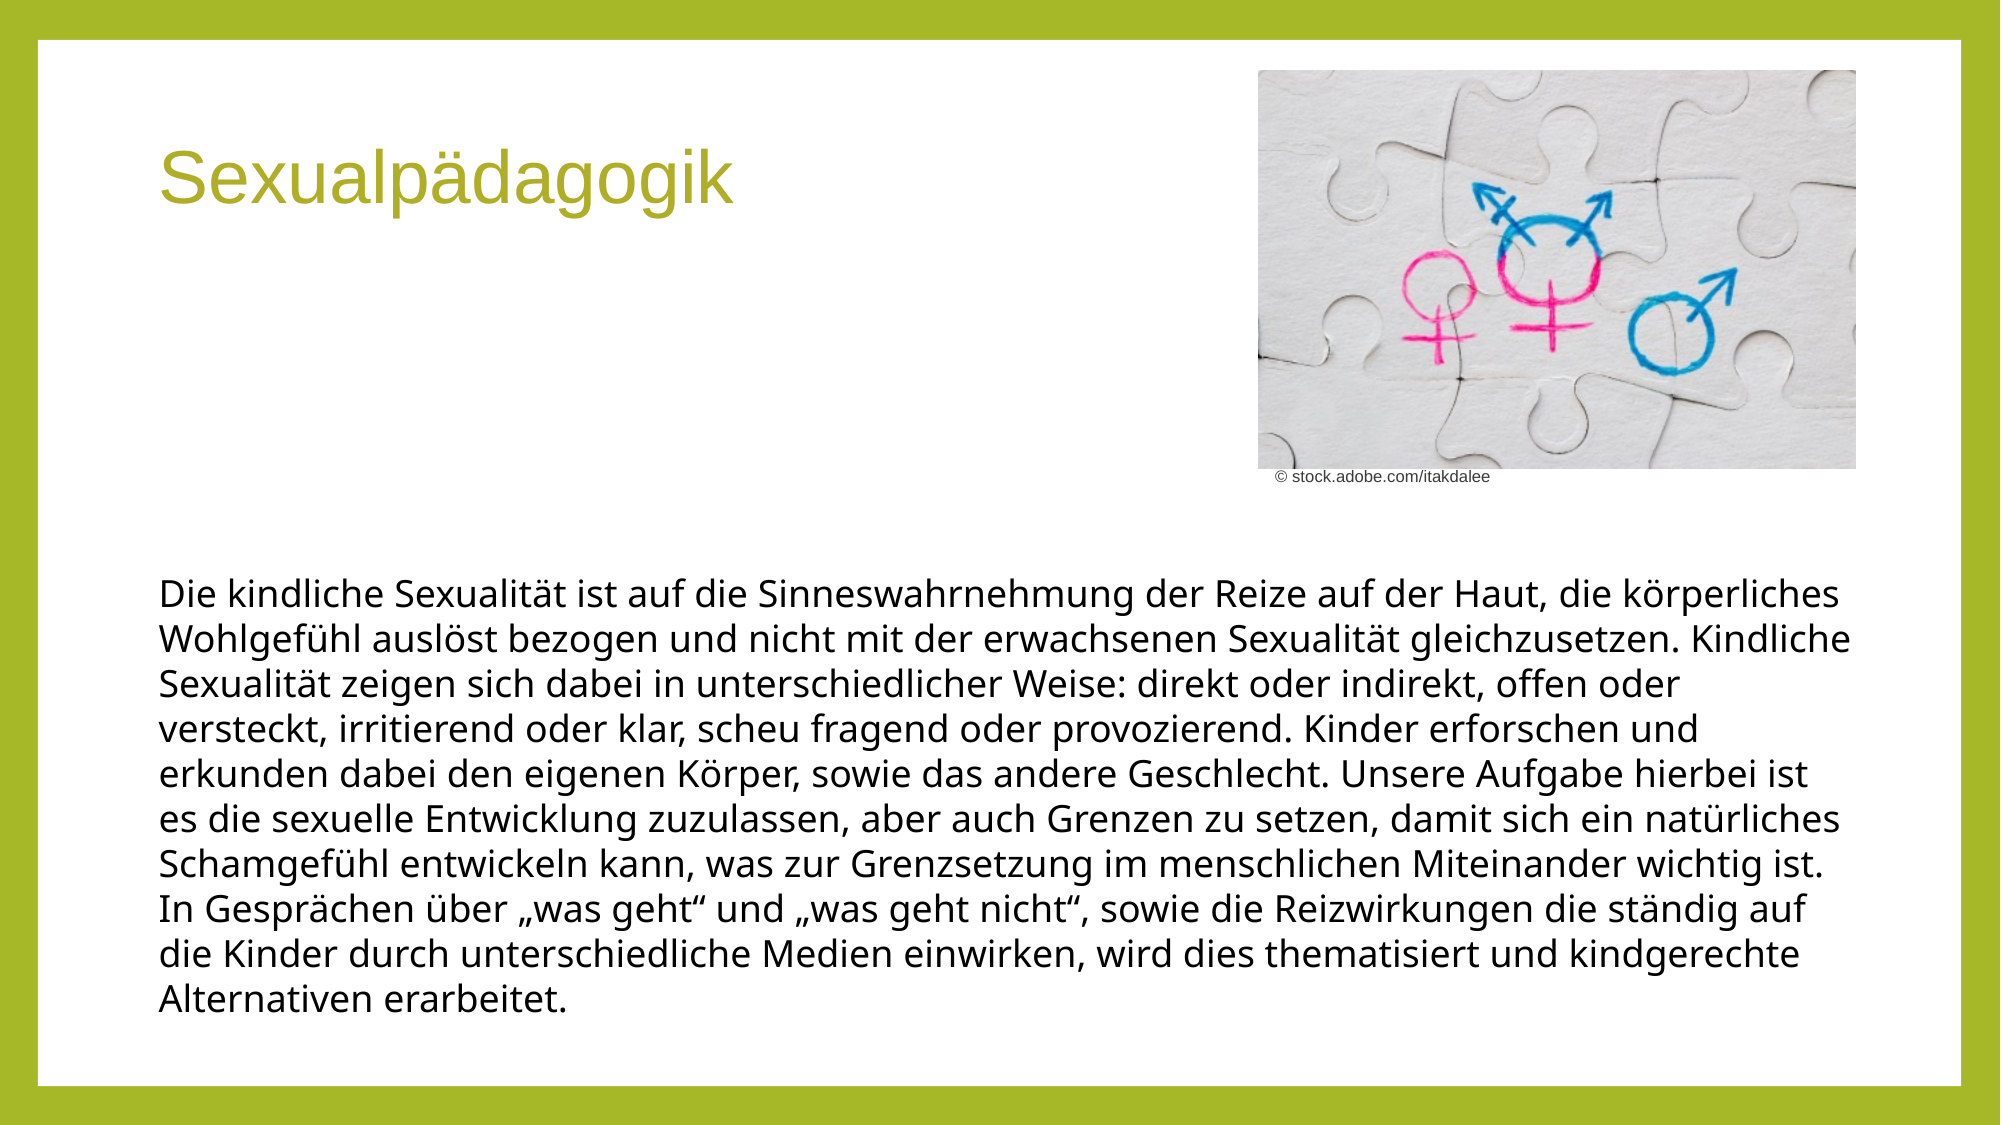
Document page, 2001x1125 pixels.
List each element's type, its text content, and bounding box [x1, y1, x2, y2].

picture [1258, 70, 1857, 470]
text_box Sexualpädagogik [143, 121, 1252, 226]
text_box Die kindliche Sexualität ist auf die Sinneswahrnehmung der Reize auf der Haut, die körperliches Wohlgefühl auslöst bezogen und nicht mit der erwachsenen Sexualität gleichzusetzen. Kindliche Sexualität zeigen sich dabei in unterschiedlicher Weise: direkt oder indirekt, offen oder versteckt, irritierend oder klar, scheu fragend oder provozierend. Kinder erforschen und erkunden dabei den eigenen Körper, sowie das andere Geschlecht. Unsere Aufgabe hierbei ist es die sexuelle Entwicklung zuzulassen, aber auch Grenzen zu setzen, damit sich ein natürliches Schamgefühl entwickeln kann, was zur Grenzsetzung im menschlichen Miteinander wichtig ist. In Gesprächen über „was geht“ und „was geht nicht“, sowie die Reizwirkungen die ständig auf die Kinder durch unterschiedliche Medien einwirken, wird dies thematisiert und kindgerechte Alternativen erarbeitet. [143, 562, 1873, 1028]
text_box © stock.adobe.com/itakdalee [1260, 478, 1506, 494]
